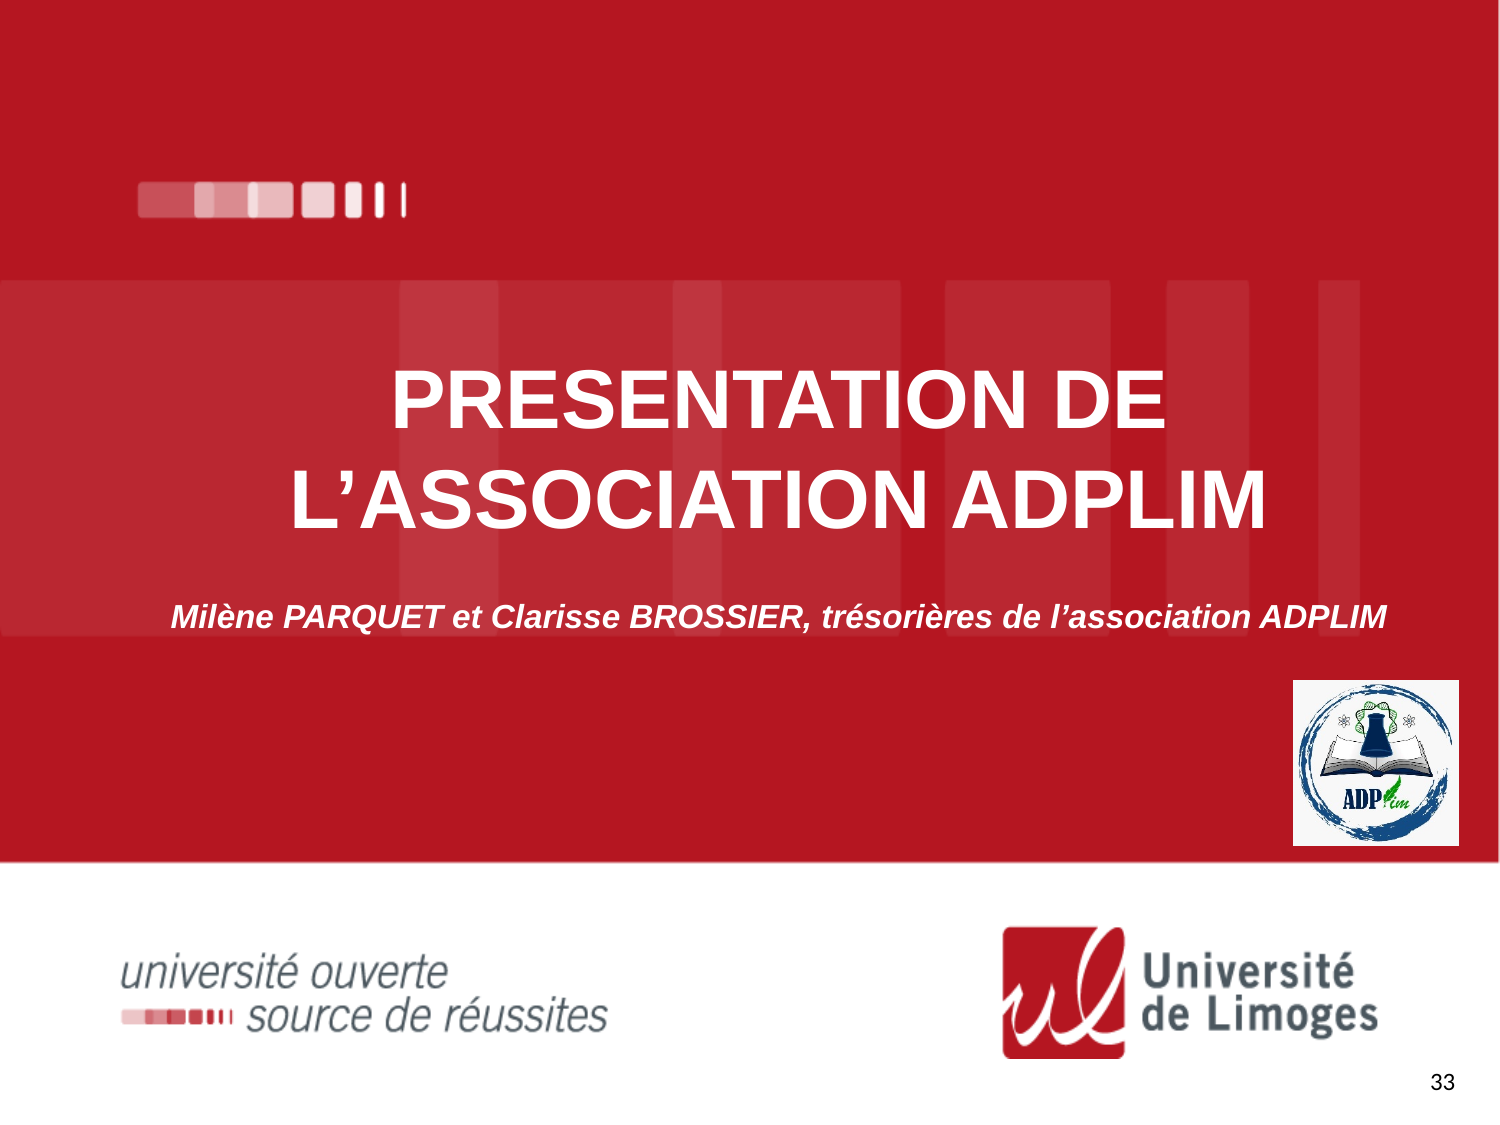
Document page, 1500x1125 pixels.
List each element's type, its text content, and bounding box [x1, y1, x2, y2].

slide_number 33 [1120, 1057, 1471, 1118]
text_box PRESENTATION DE L’ASSOCIATION ADPLIM Milène PARQUET et Clarisse BROSSIER, trésorières de l’association ADPLIM [85, 338, 1474, 643]
picture [0, 0, 1500, 1059]
